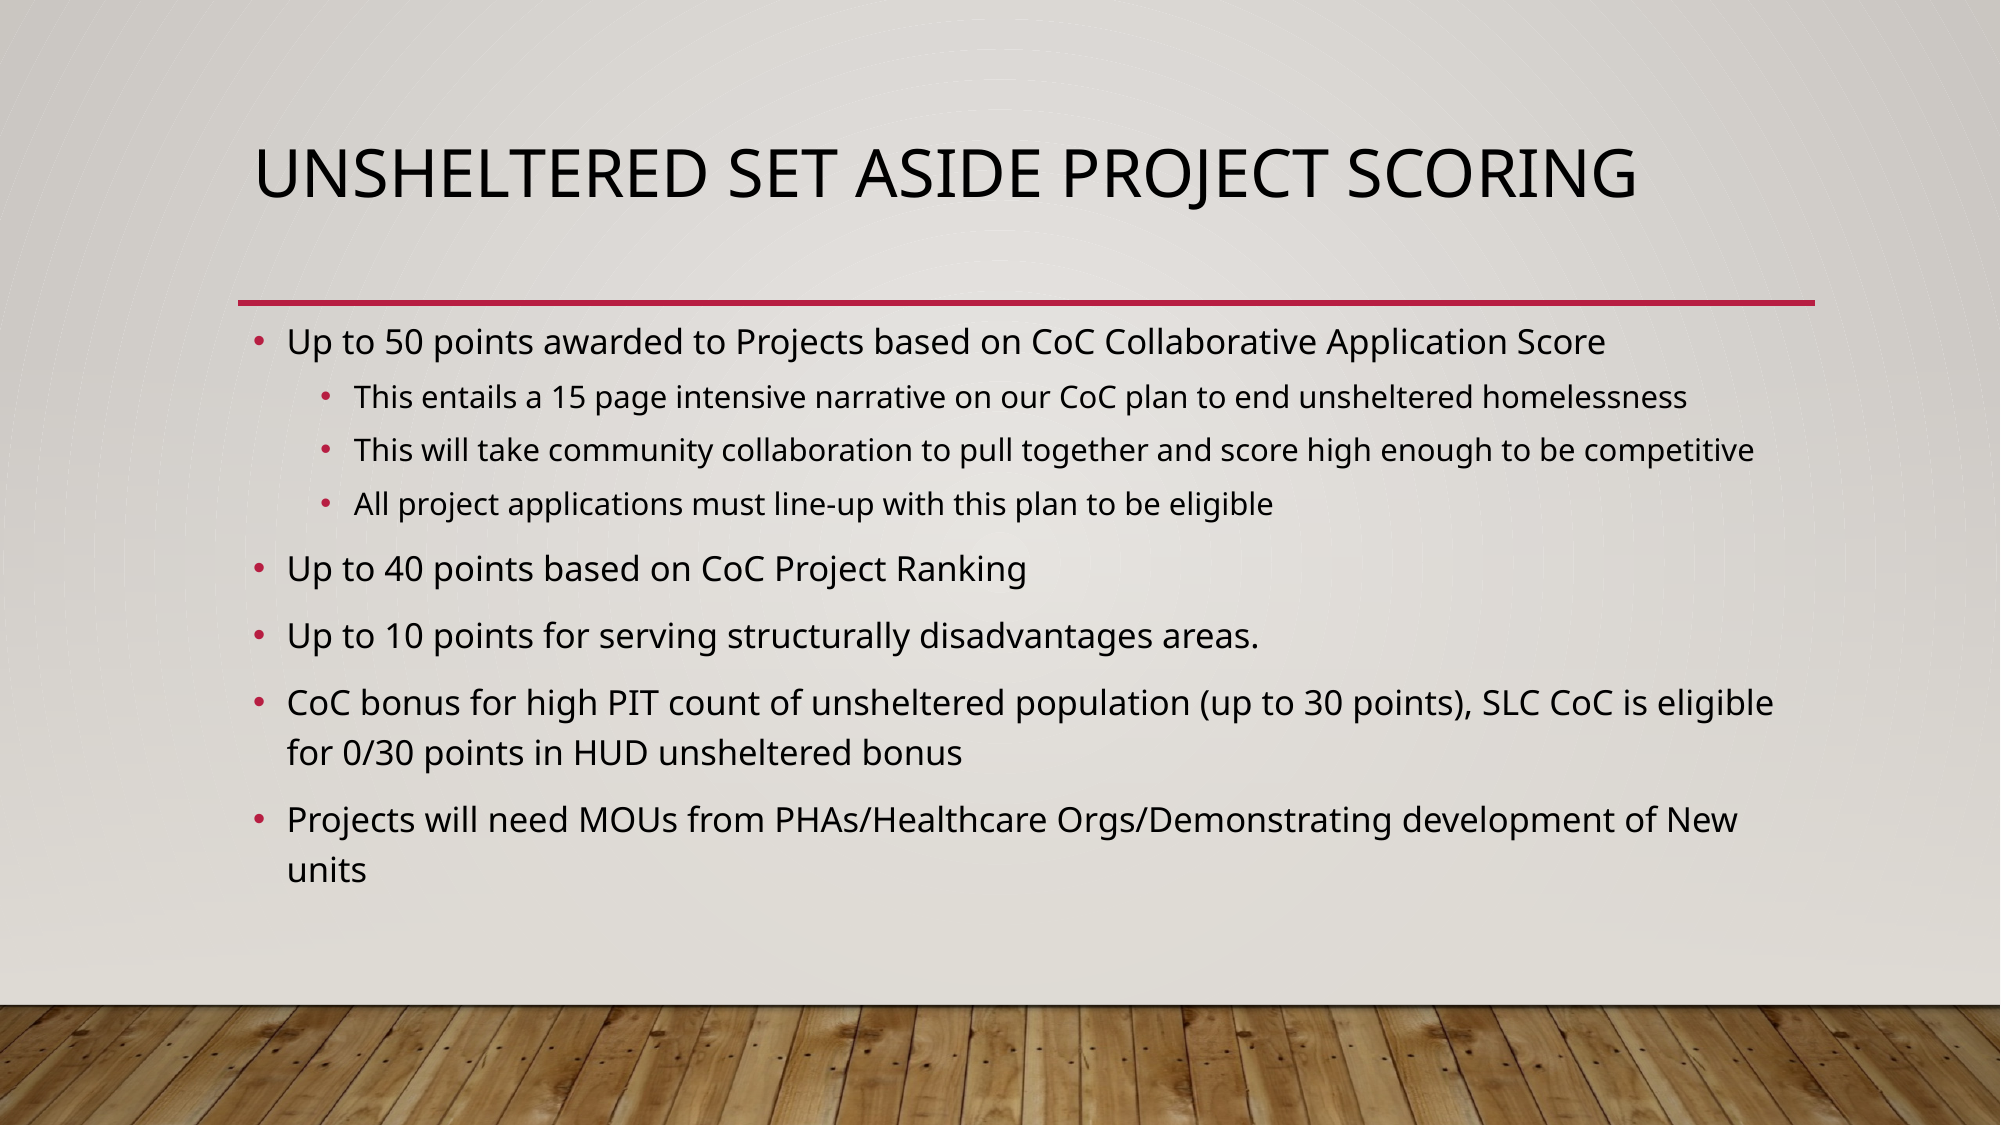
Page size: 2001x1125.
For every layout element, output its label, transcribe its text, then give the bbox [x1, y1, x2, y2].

picture [0, 1005, 2000, 1125]
list Up to 50 points awarded to Projects based on CoC Collaborative Application Score This entails a 15 page intensive narrative on our CoC plan to end unsheltered homelessness This will take community collaboration to pull together and score high enough to be competitive All project applications must line-up with this plan to be eligible Up to 40 points based on CoC Project Ranking Up to 10 points for serving structurally disadvantages areas. CoC bonus for high PIT count of unsheltered population (up to 30 points), SLC CoC is eligible for 0/30 points in HUD unsheltered bonus Projects will need MOUs from PHAs/Healthcare Orgs/Demonstrating development of New units [238, 304, 1814, 897]
title Unsheltered Set Aside Project Scoring [238, 131, 1814, 304]
